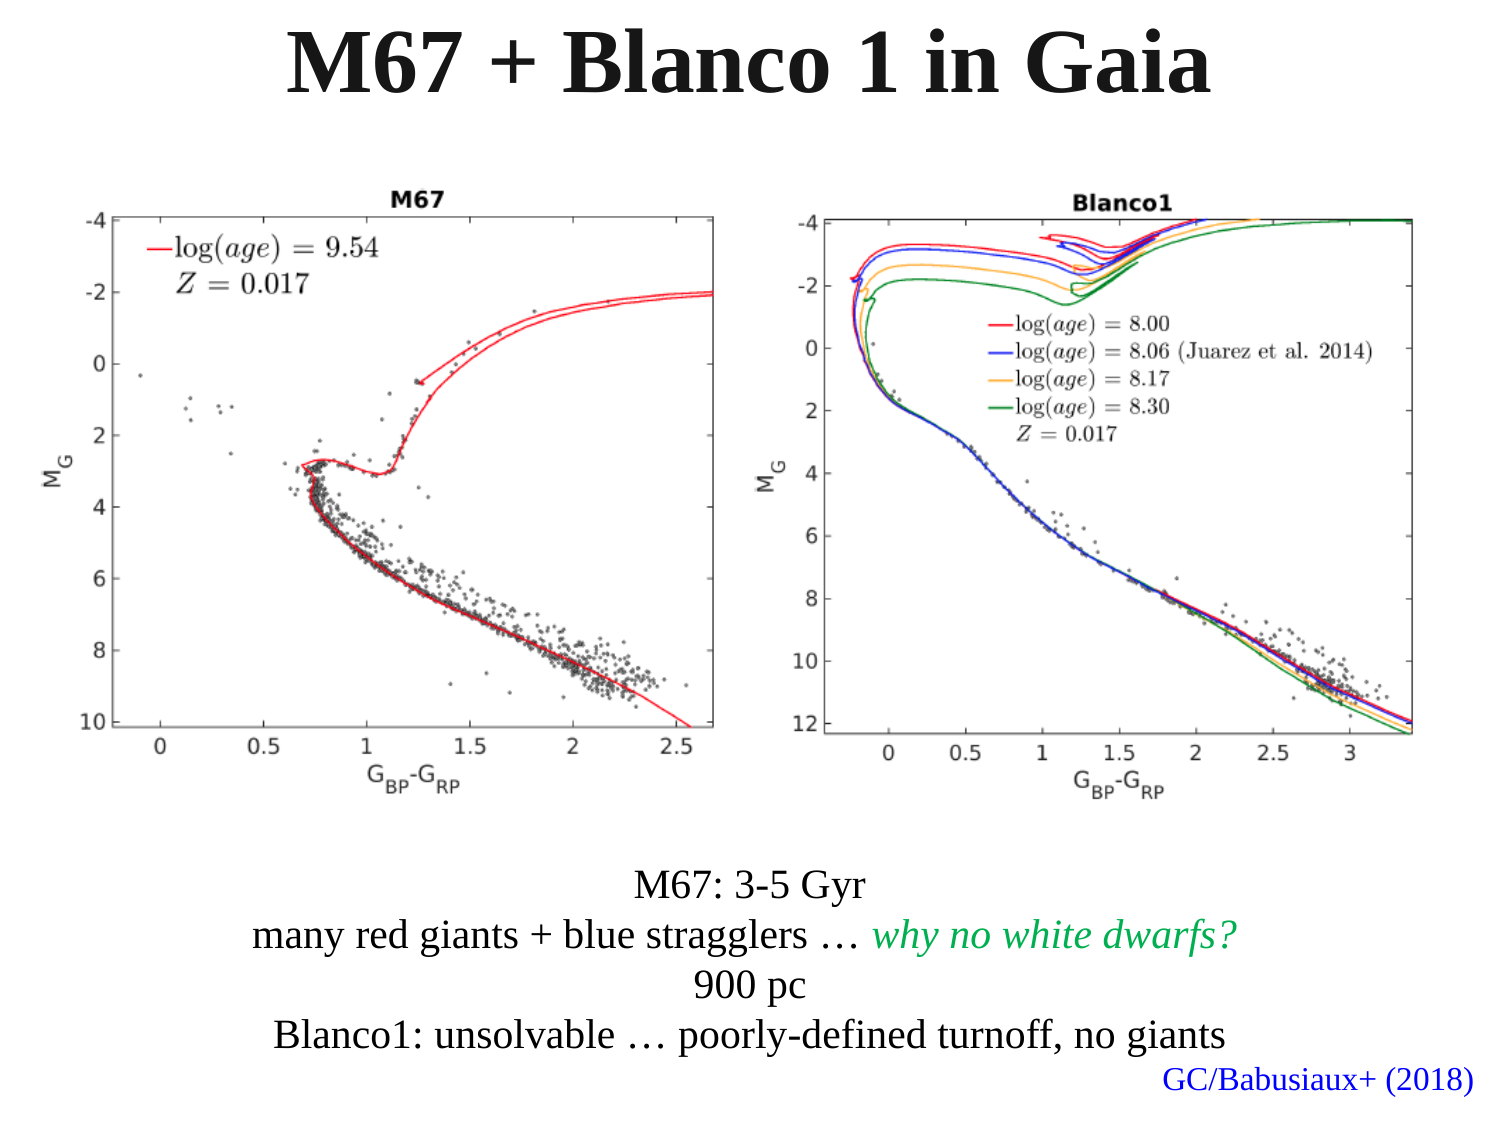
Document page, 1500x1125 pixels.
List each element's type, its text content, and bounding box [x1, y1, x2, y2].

title M67 + Blanco 1 in Gaia [0, 0, 1500, 150]
text_box M67: 3-5 Gyr many red giants + blue stragglers … why no white dwarfs? 900 pc Blanco1: unsolvable … poorly-defined turnoff, no giants [0, 849, 1500, 1065]
text_box GC/Babusiaux+ (2018) [1139, 1065, 1490, 1105]
picture [26, 174, 1438, 814]
